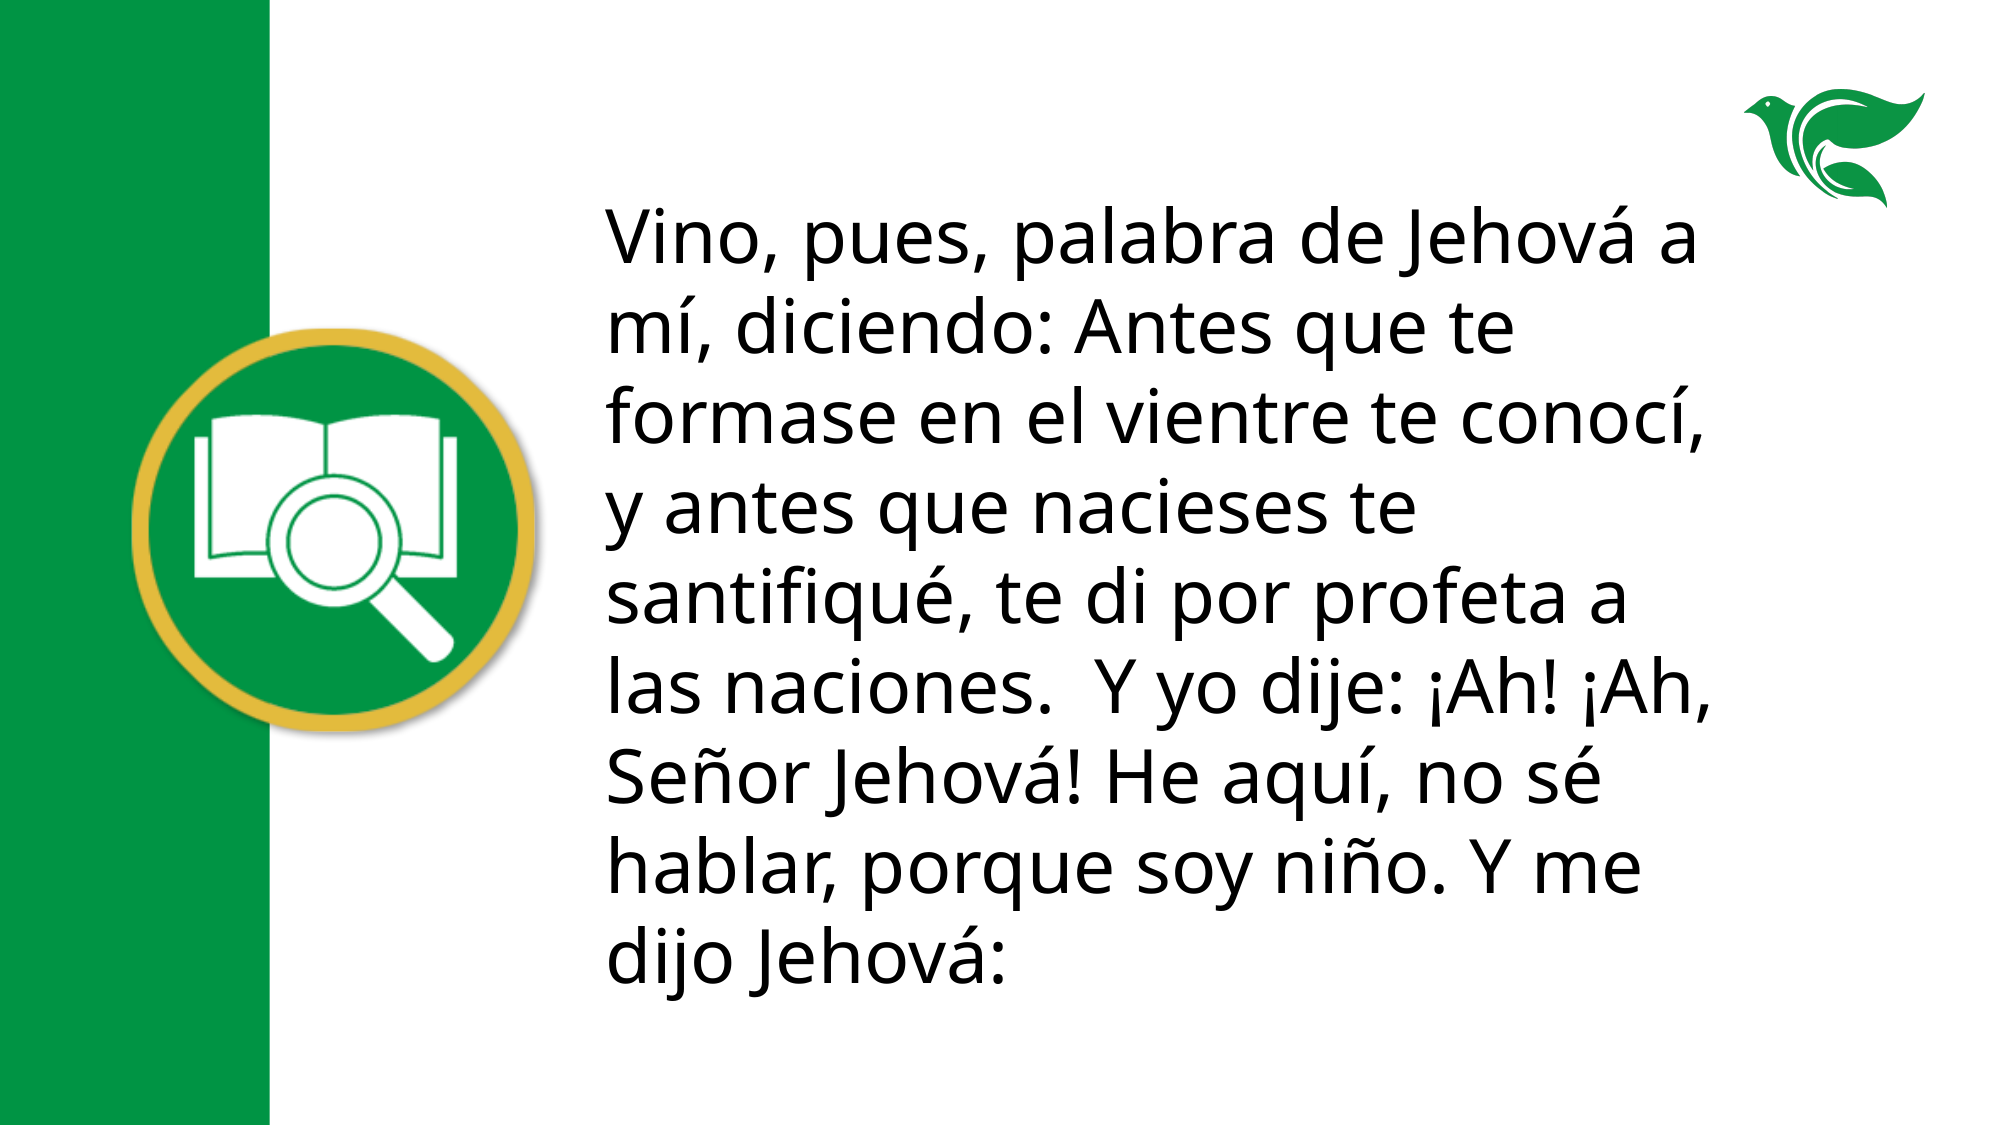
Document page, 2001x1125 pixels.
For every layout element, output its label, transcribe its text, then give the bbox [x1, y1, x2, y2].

text_box [0, 0, 270, 1125]
picture [1722, 47, 1953, 240]
text_box Vino, pues, palabra de Jehová a mí, diciendo: Antes que te formase en el vientre te conocí, y antes que nacieses te santifiqué, te di por profeta a las naciones. Y yo dije: ¡Ah! ¡Ah, Señor Jehová! He aquí, no sé hablar, porque soy niño. Y me dijo Jehová: [590, 181, 1732, 1007]
picture [77, 254, 592, 783]
